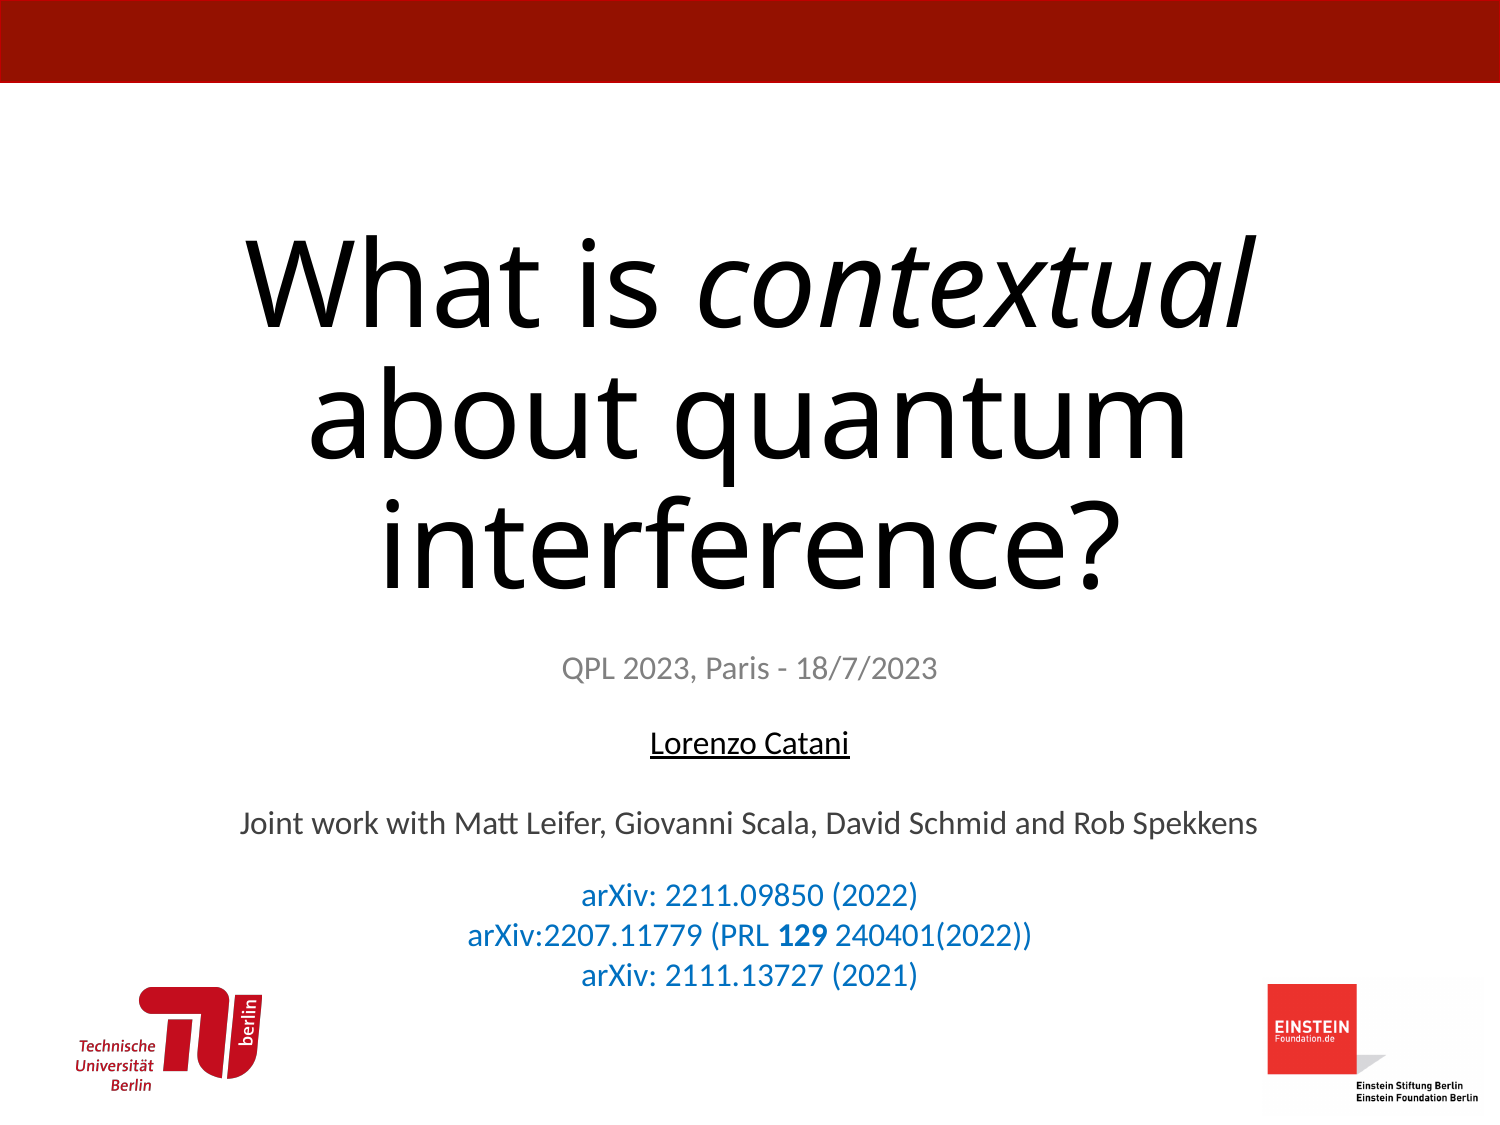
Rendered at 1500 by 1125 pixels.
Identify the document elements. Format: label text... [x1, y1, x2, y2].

picture [1261, 977, 1484, 1116]
text_box [0, 0, 1500, 83]
text_box Lorenzo Catani Joint work with Matt Leifer, Giovanni Scala, David Schmid and Rob Spekkens [225, 713, 1275, 849]
text_box QPL 2023, Paris - 18/7/2023 [546, 638, 954, 694]
picture [76, 987, 262, 1092]
text_box arXiv: 2211.09850 (2022) arXiv:2207.11779 (PRL 129 240401(2022)) arXiv: 2111.13727 (2021) [452, 865, 1048, 1001]
title What is contextual about quantum interference? [53, 117, 1447, 721]
